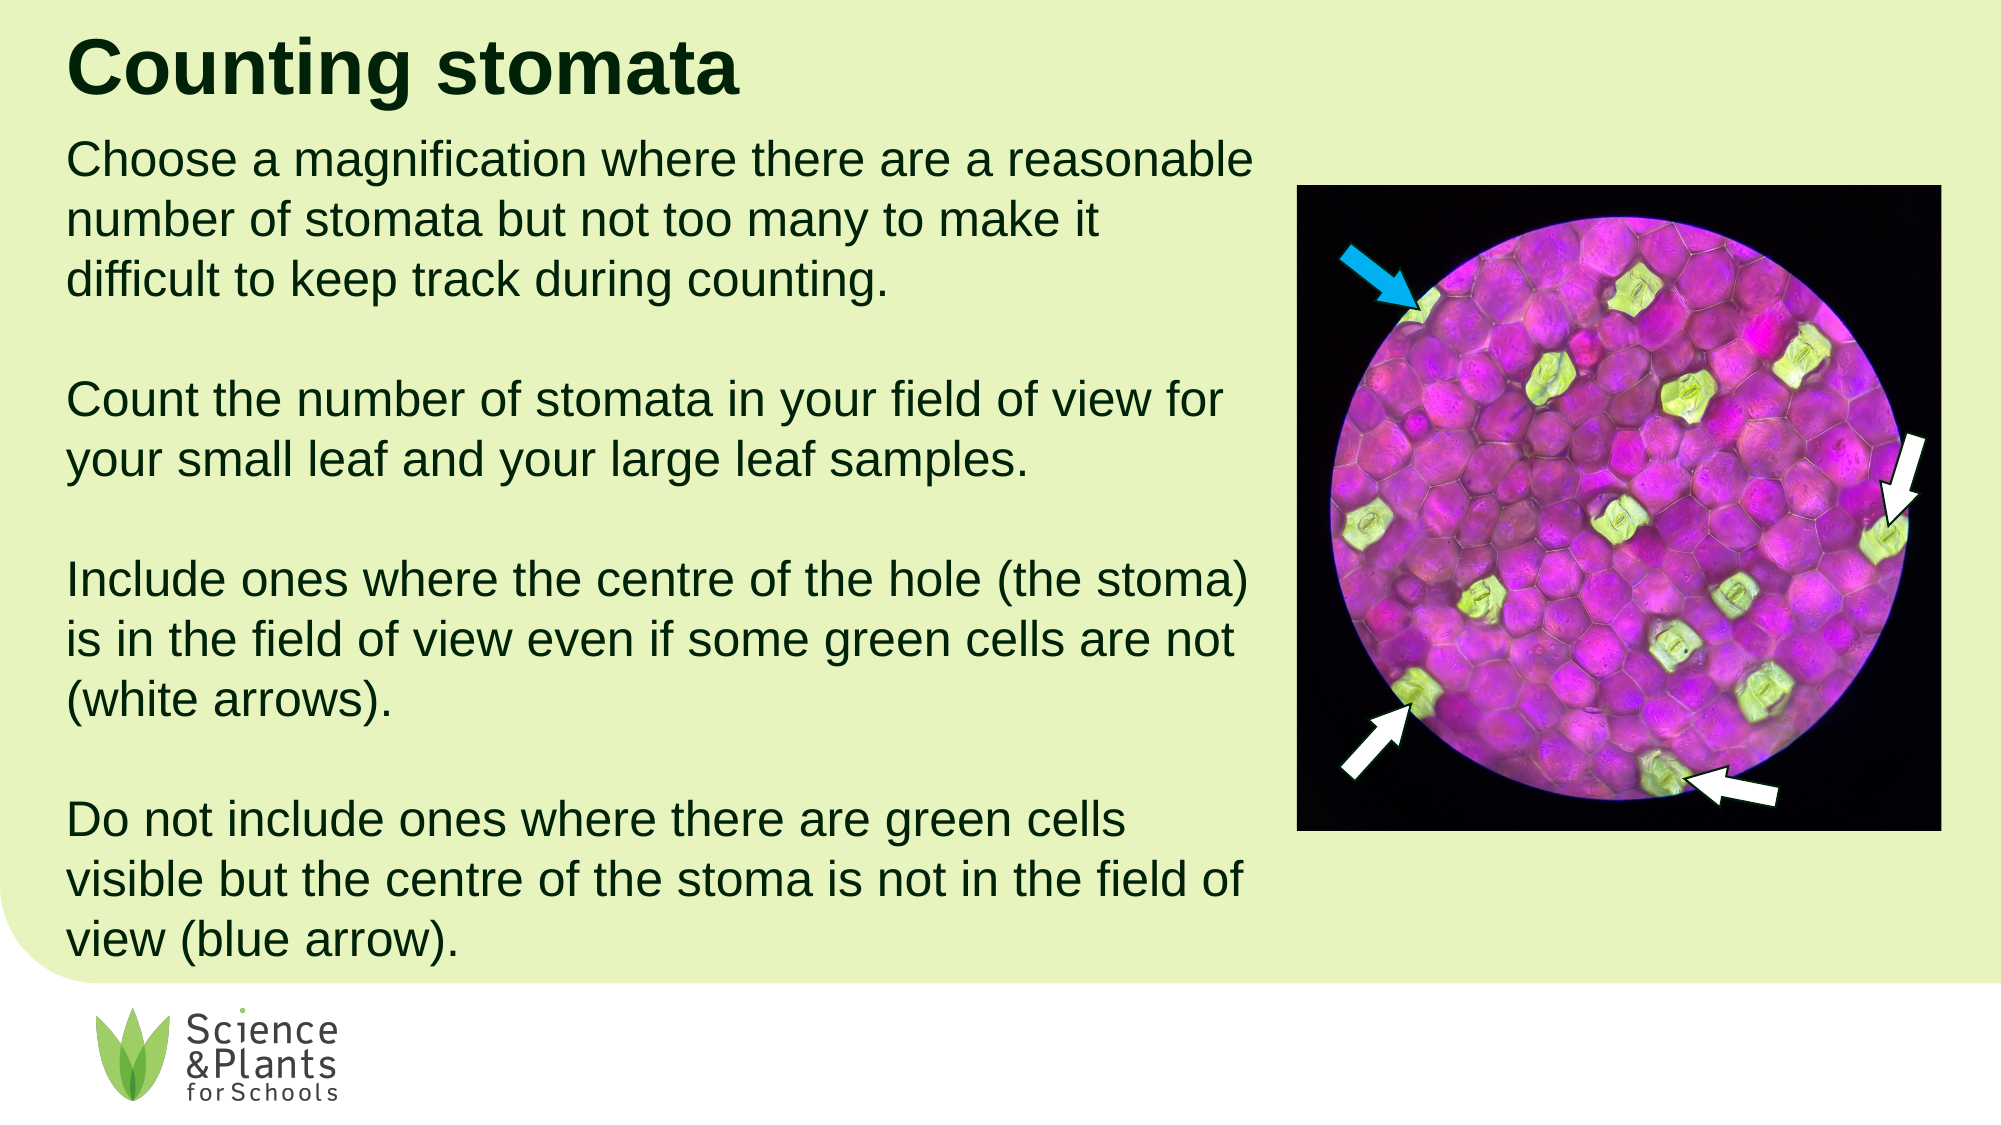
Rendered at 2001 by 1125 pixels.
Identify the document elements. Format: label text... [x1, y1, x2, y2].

picture [1296, 185, 1942, 831]
picture [96, 1008, 337, 1101]
text_box Choose a magnification where there are a reasonable number of stomata but not too many to make it difficult to keep track during counting. Count the number of stomata in your field of view for your small leaf and your large leaf samples. Include ones where the centre of the hole (the stoma) is in the field of view even if some green cells are not (white arrows). Do not include ones where there are green cells visible but the centre of the stoma is not in the field of view (blue arrow). [65, 126, 1257, 967]
text_box Counting stomata [65, 25, 789, 112]
